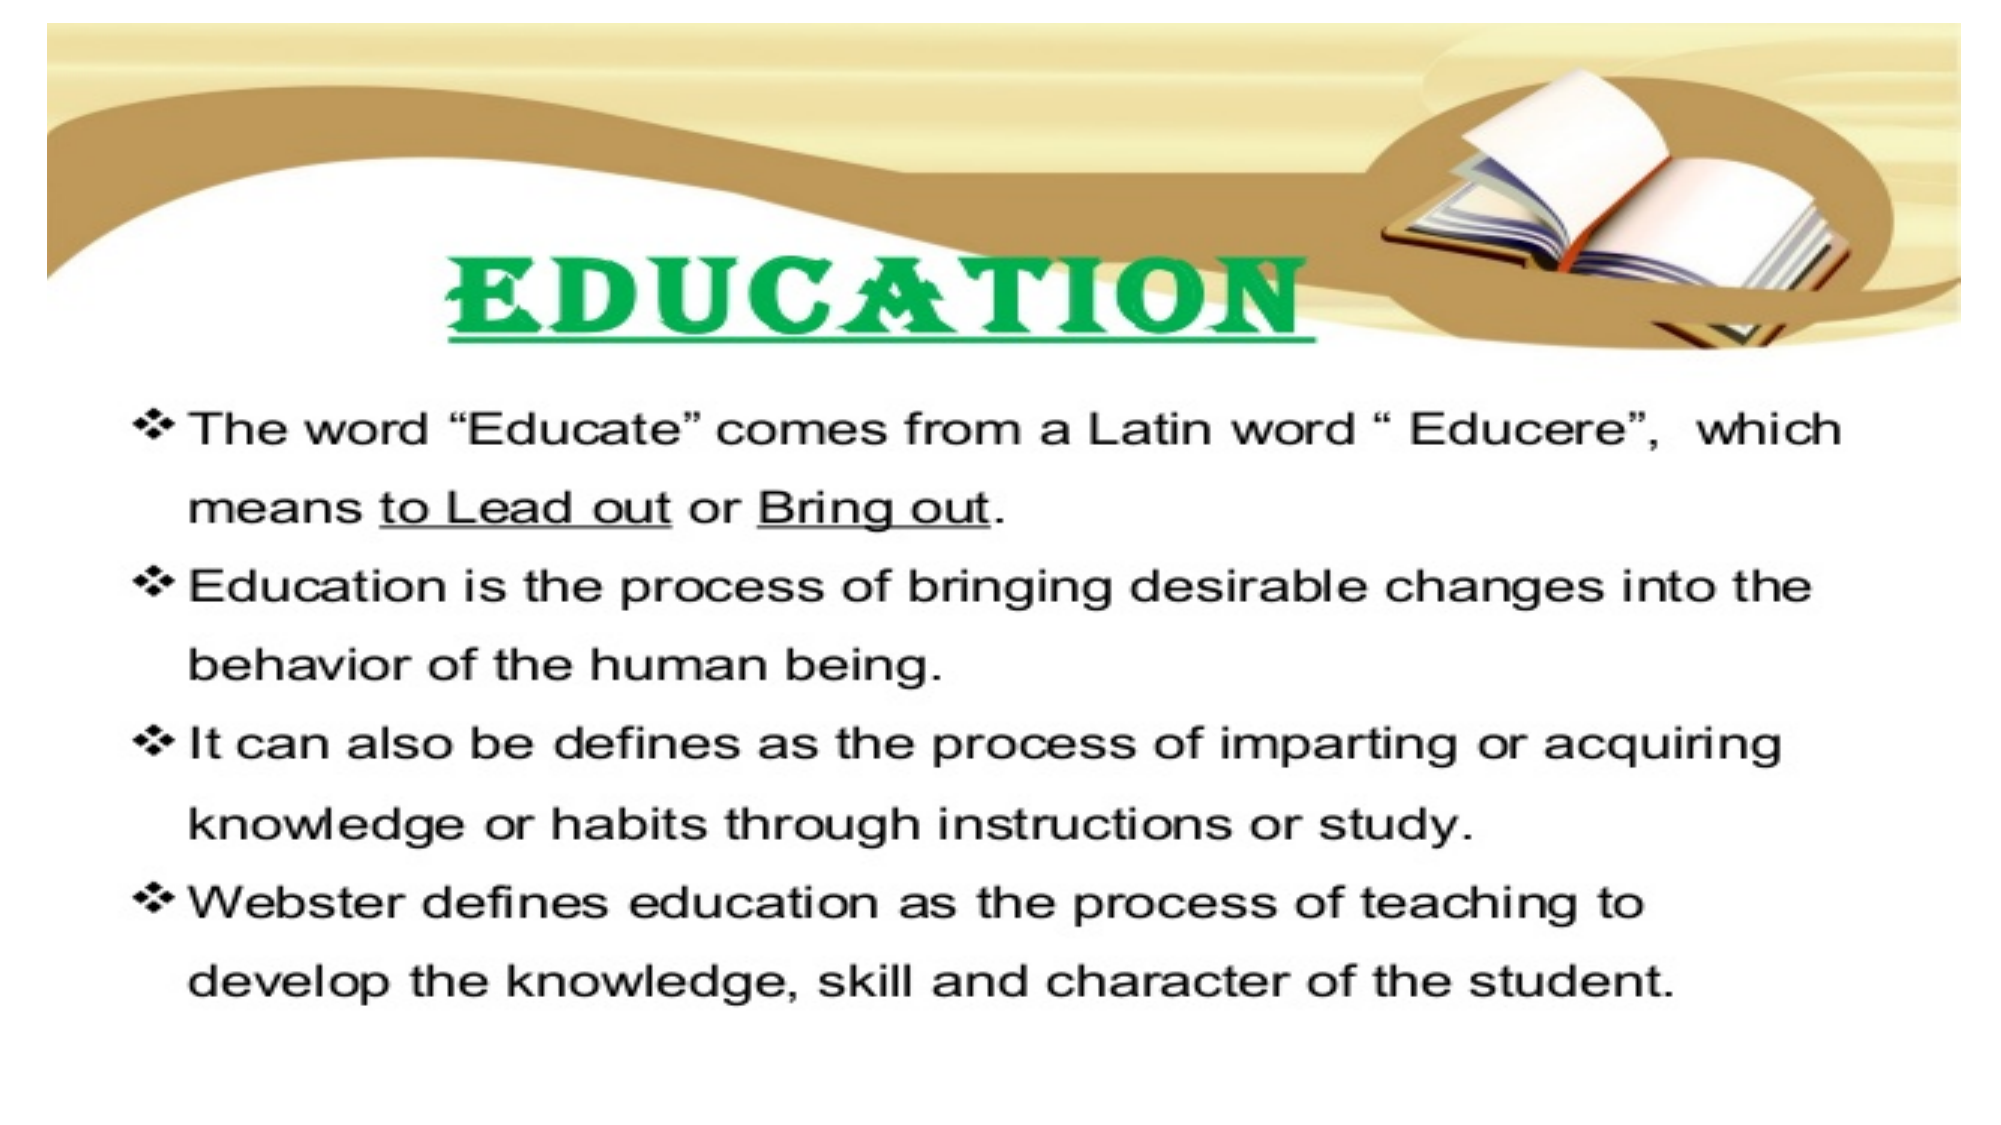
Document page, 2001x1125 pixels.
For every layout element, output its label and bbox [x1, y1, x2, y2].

list [47, 23, 1961, 1098]
